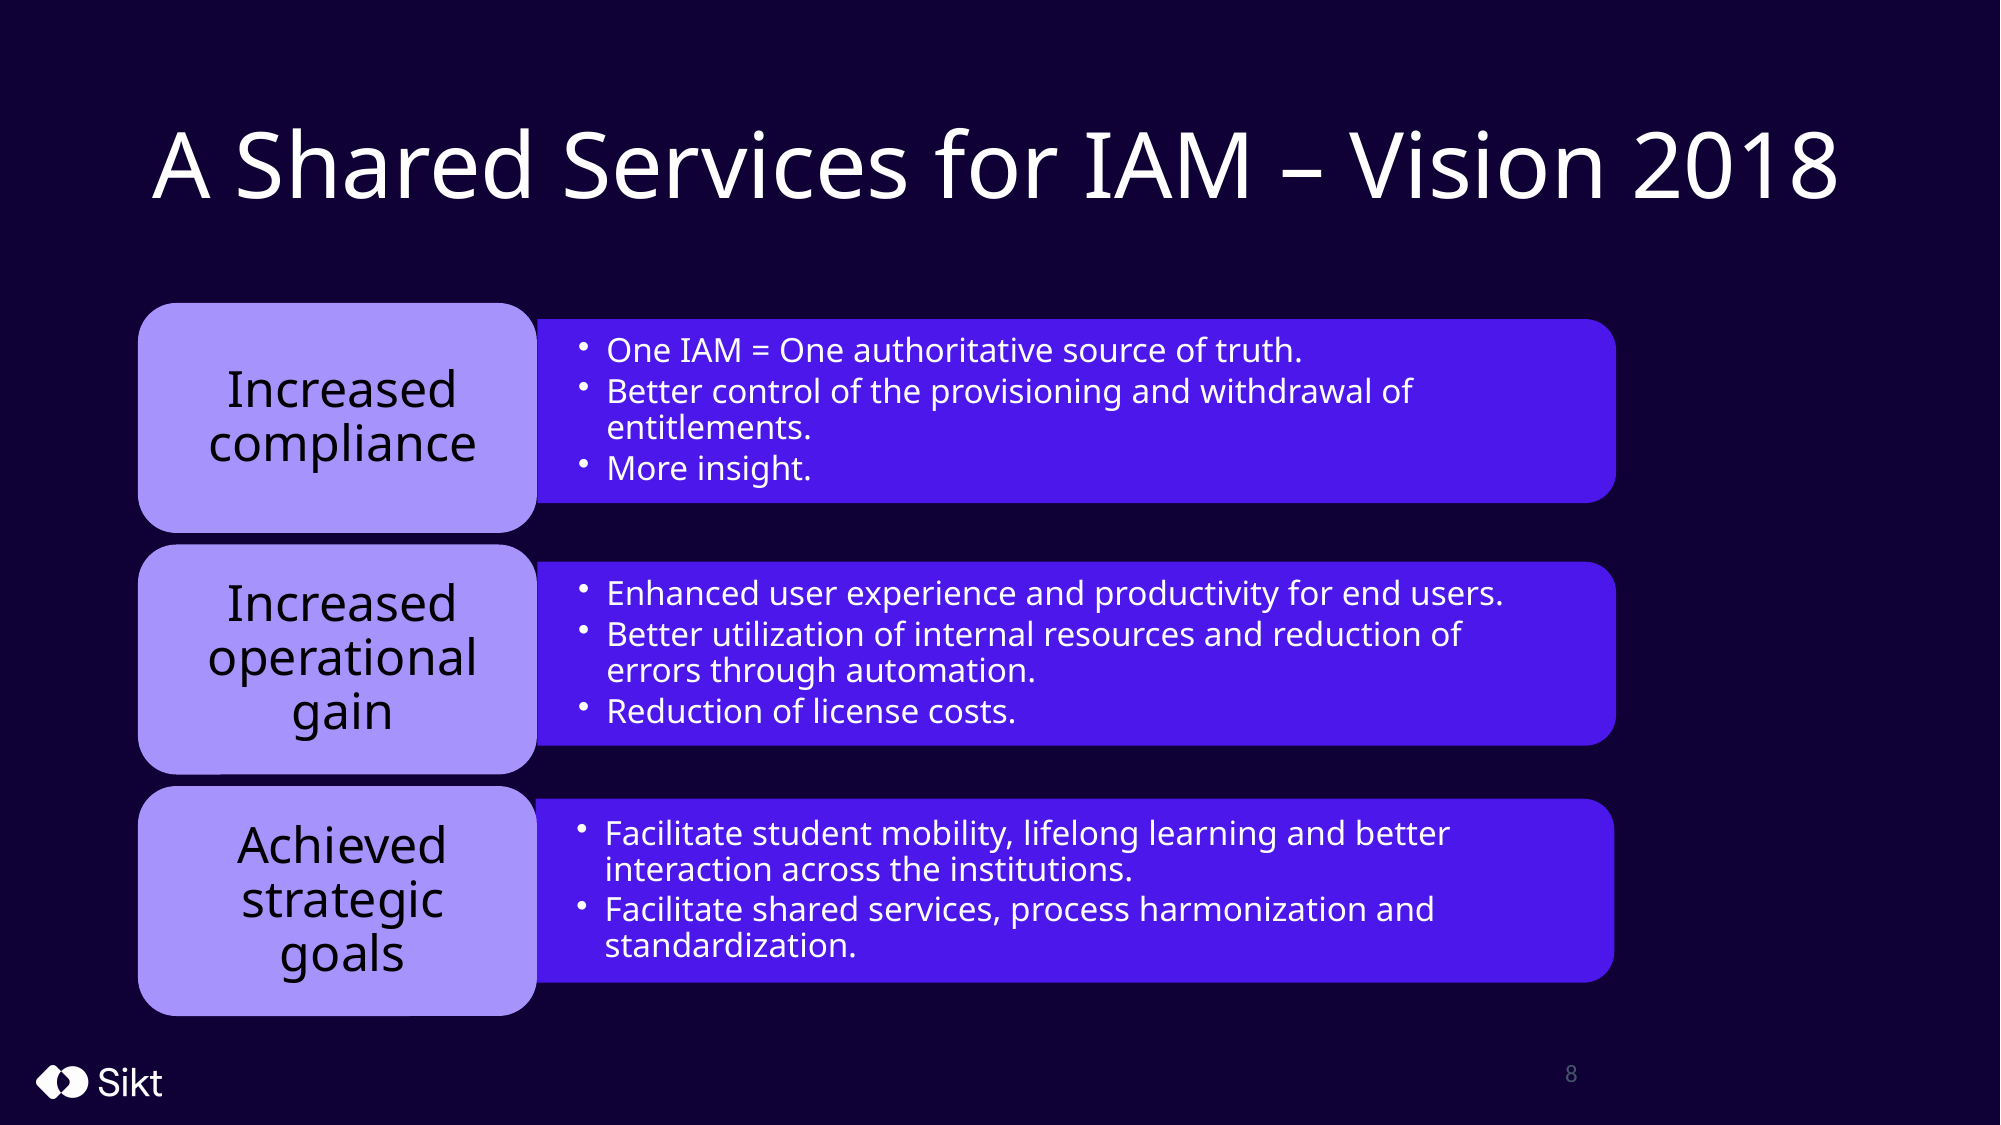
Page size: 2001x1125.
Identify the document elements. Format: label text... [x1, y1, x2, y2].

slide_number 8 [1550, 1042, 2000, 1103]
title A Shared Services for IAM – Vision 2018 [137, 59, 1895, 278]
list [137, 302, 1617, 1017]
picture [36, 1065, 162, 1099]
